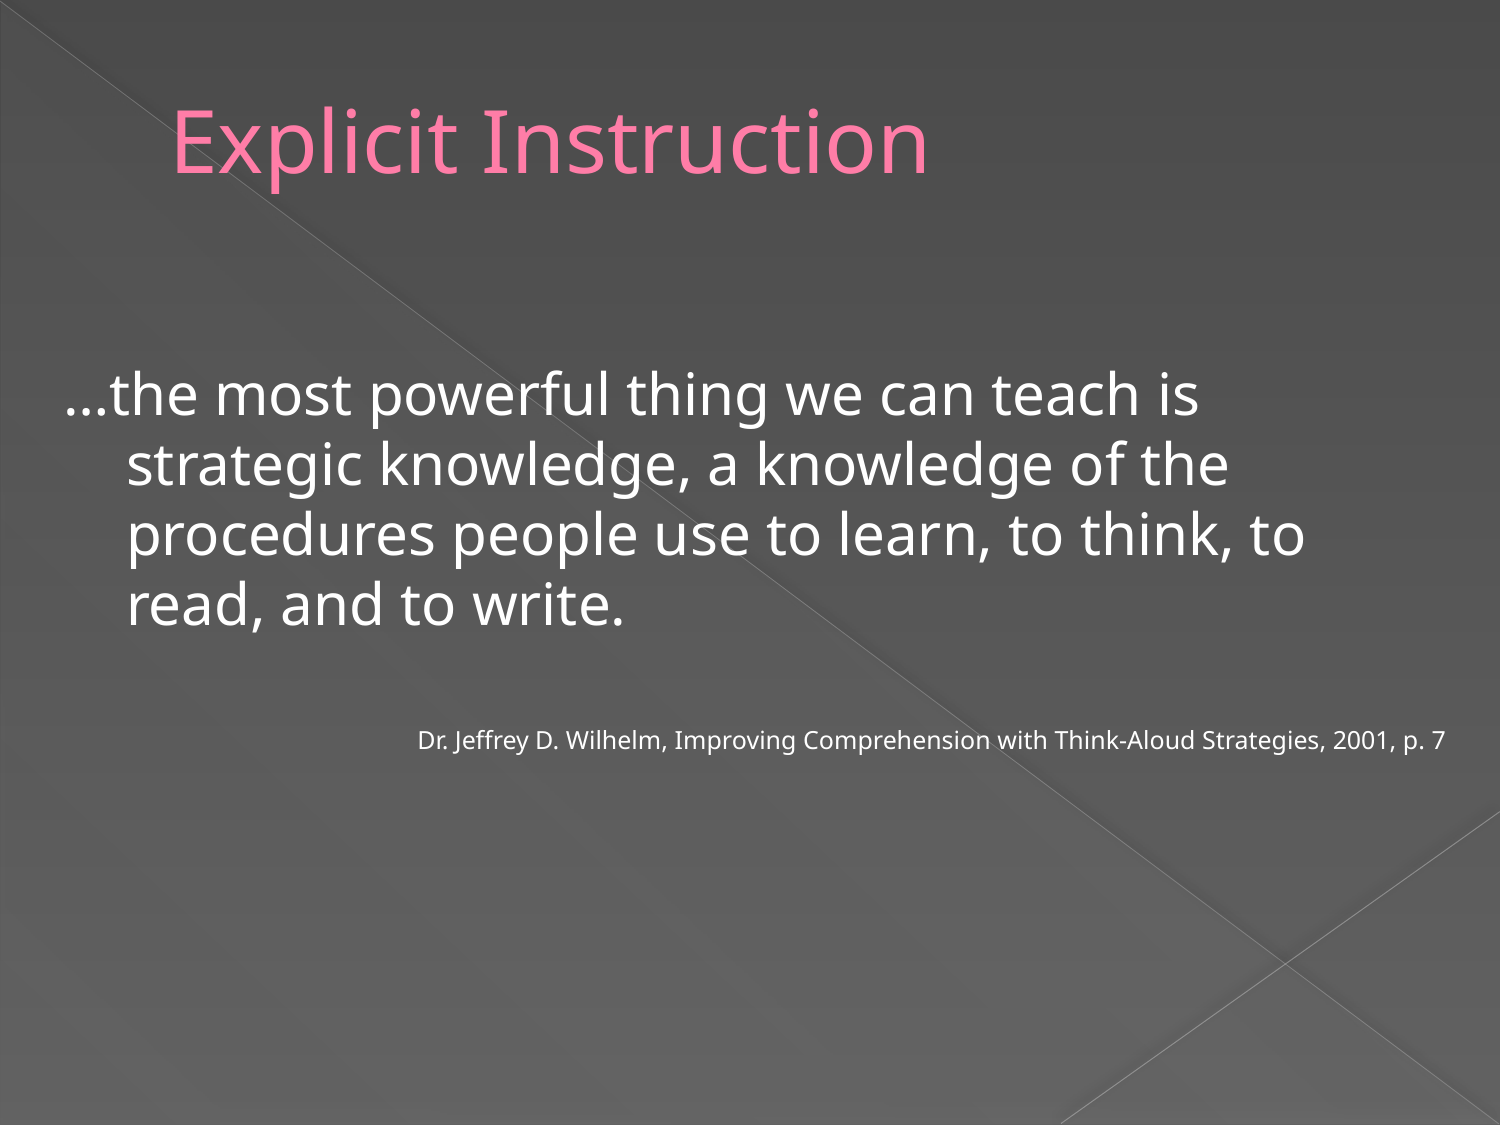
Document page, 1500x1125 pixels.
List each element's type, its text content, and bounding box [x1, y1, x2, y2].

title Explicit Instruction [75, 45, 1425, 233]
list …the most powerful thing we can teach is strategic knowledge, a knowledge of the procedures people use to learn, to think, to read, and to write. Dr. Jeffrey D. Wilhelm, Improving Comprehension with Think-Aloud Strategies, 2001, p. 7 [37, 349, 1463, 851]
